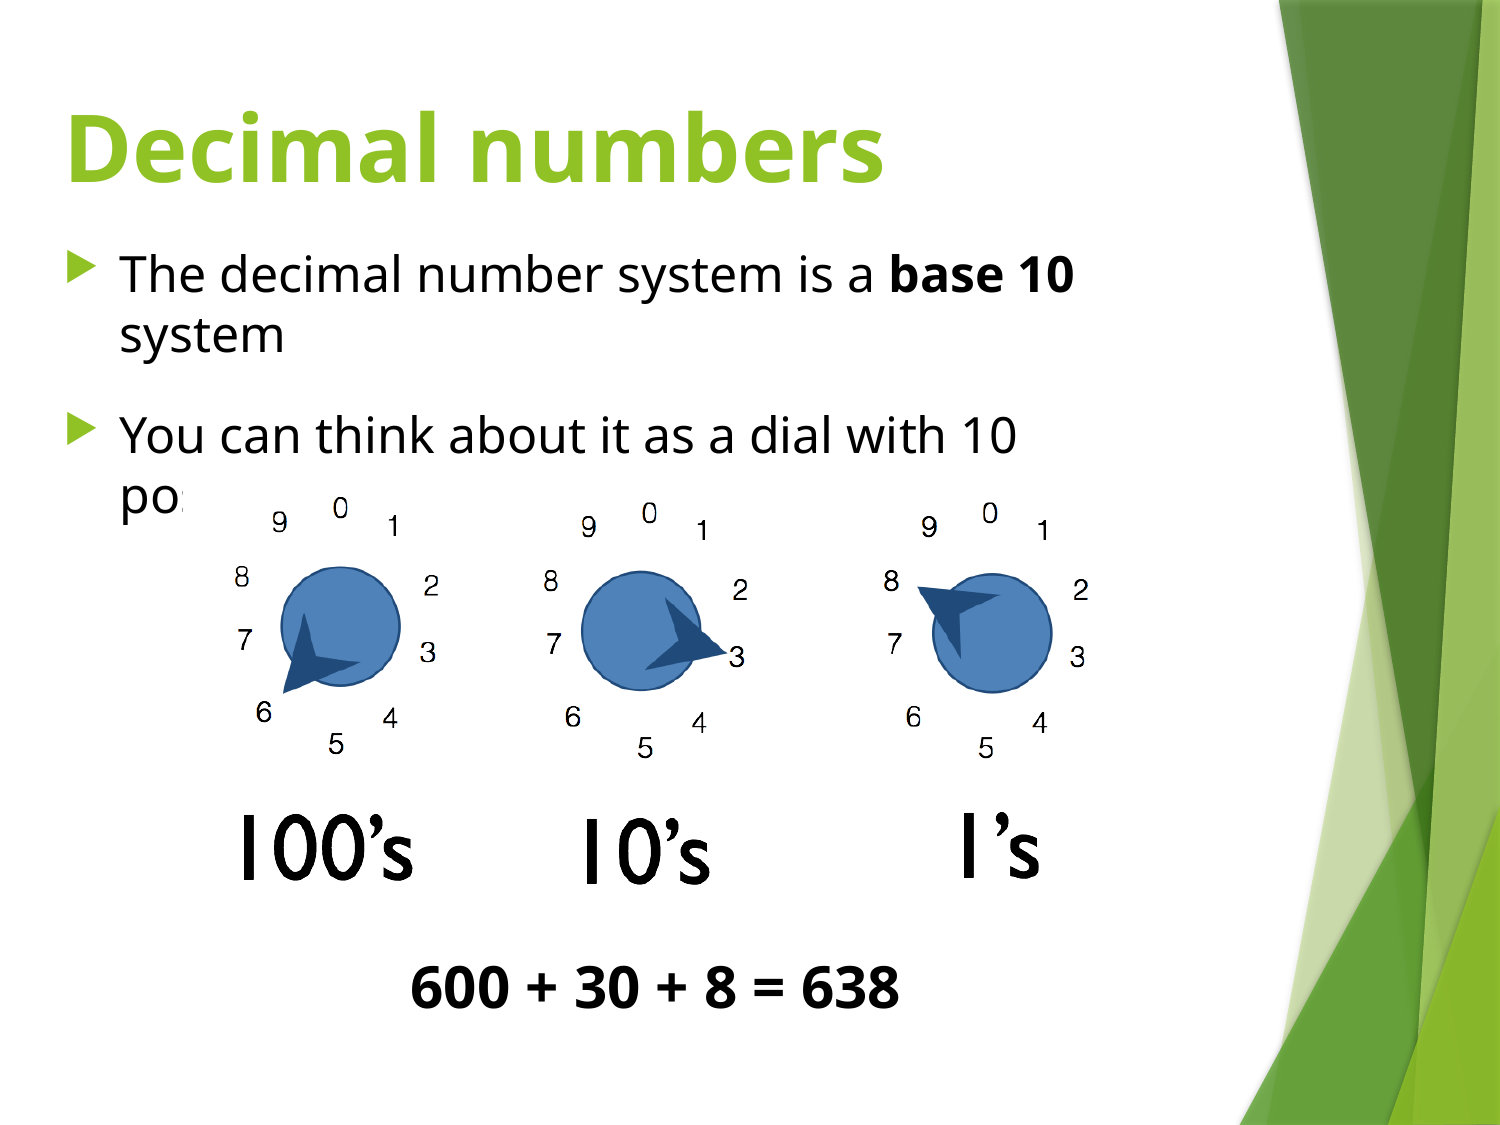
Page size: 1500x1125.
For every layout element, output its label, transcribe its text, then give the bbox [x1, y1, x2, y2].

title Decimal numbers [48, 55, 1240, 234]
text_box 600 + 30 + 8 = 638 [183, 958, 1129, 1028]
list The decimal number system is a base 10 system You can think about it as a dial with 10 positions: [48, 234, 1240, 1021]
picture [182, 474, 1130, 951]
